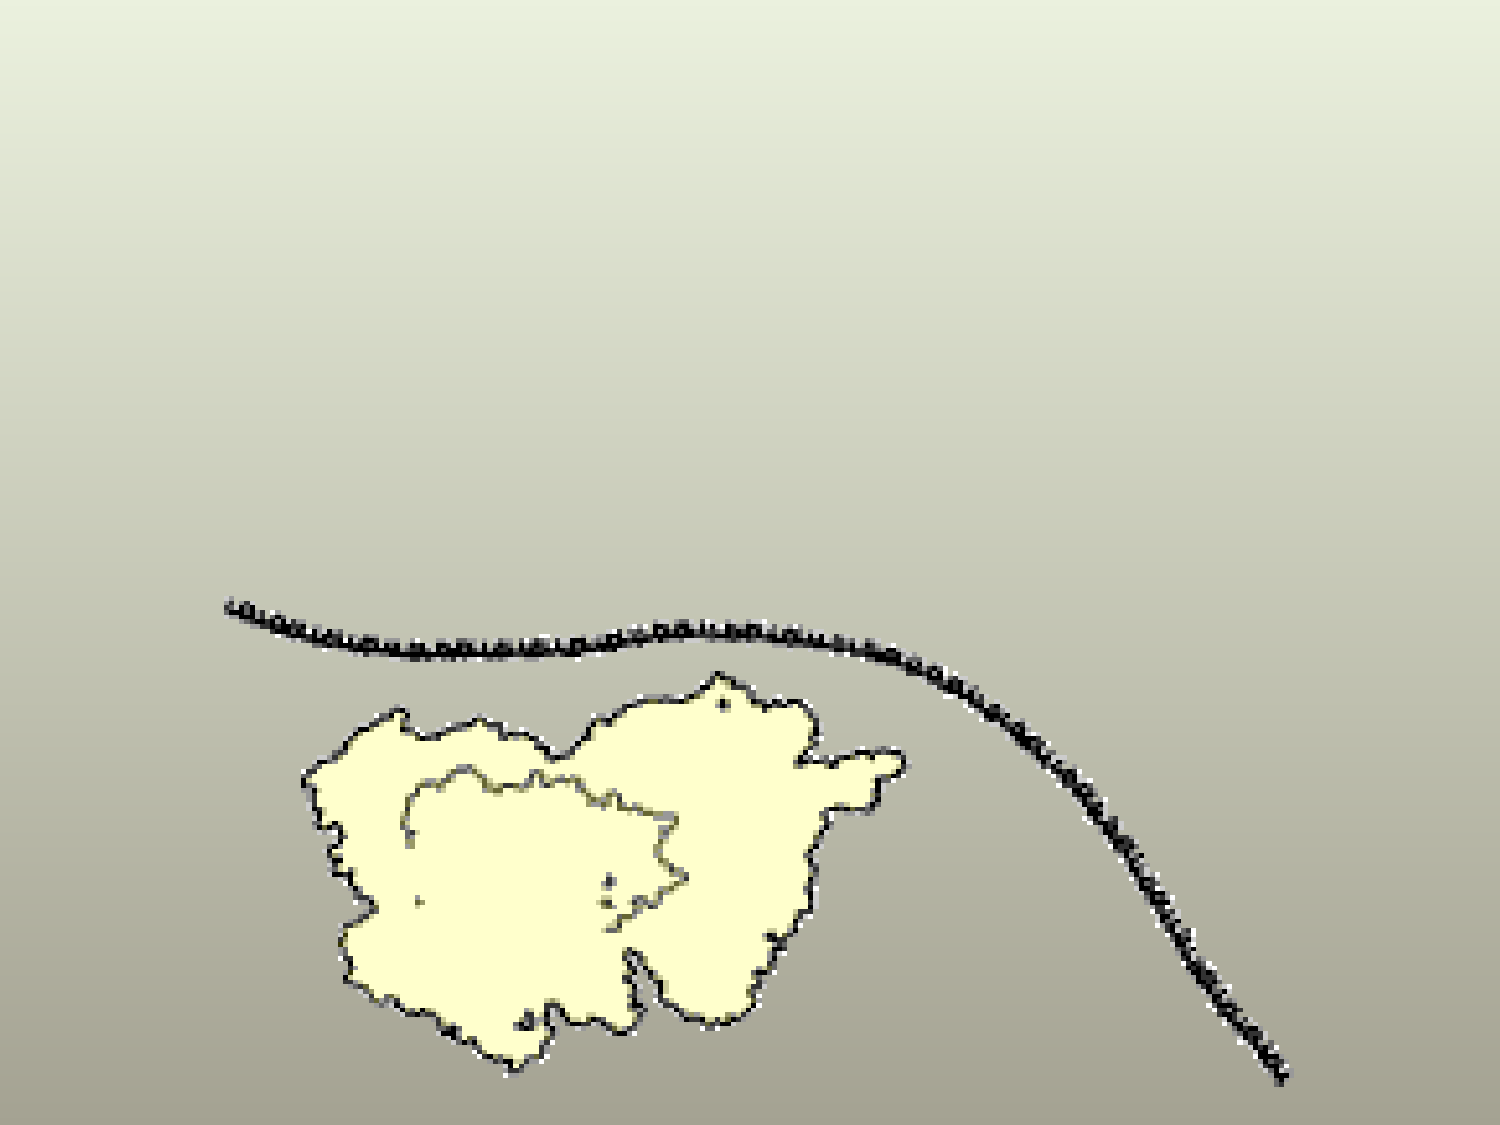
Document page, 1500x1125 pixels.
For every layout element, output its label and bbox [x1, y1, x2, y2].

picture [7, 0, 1301, 1125]
